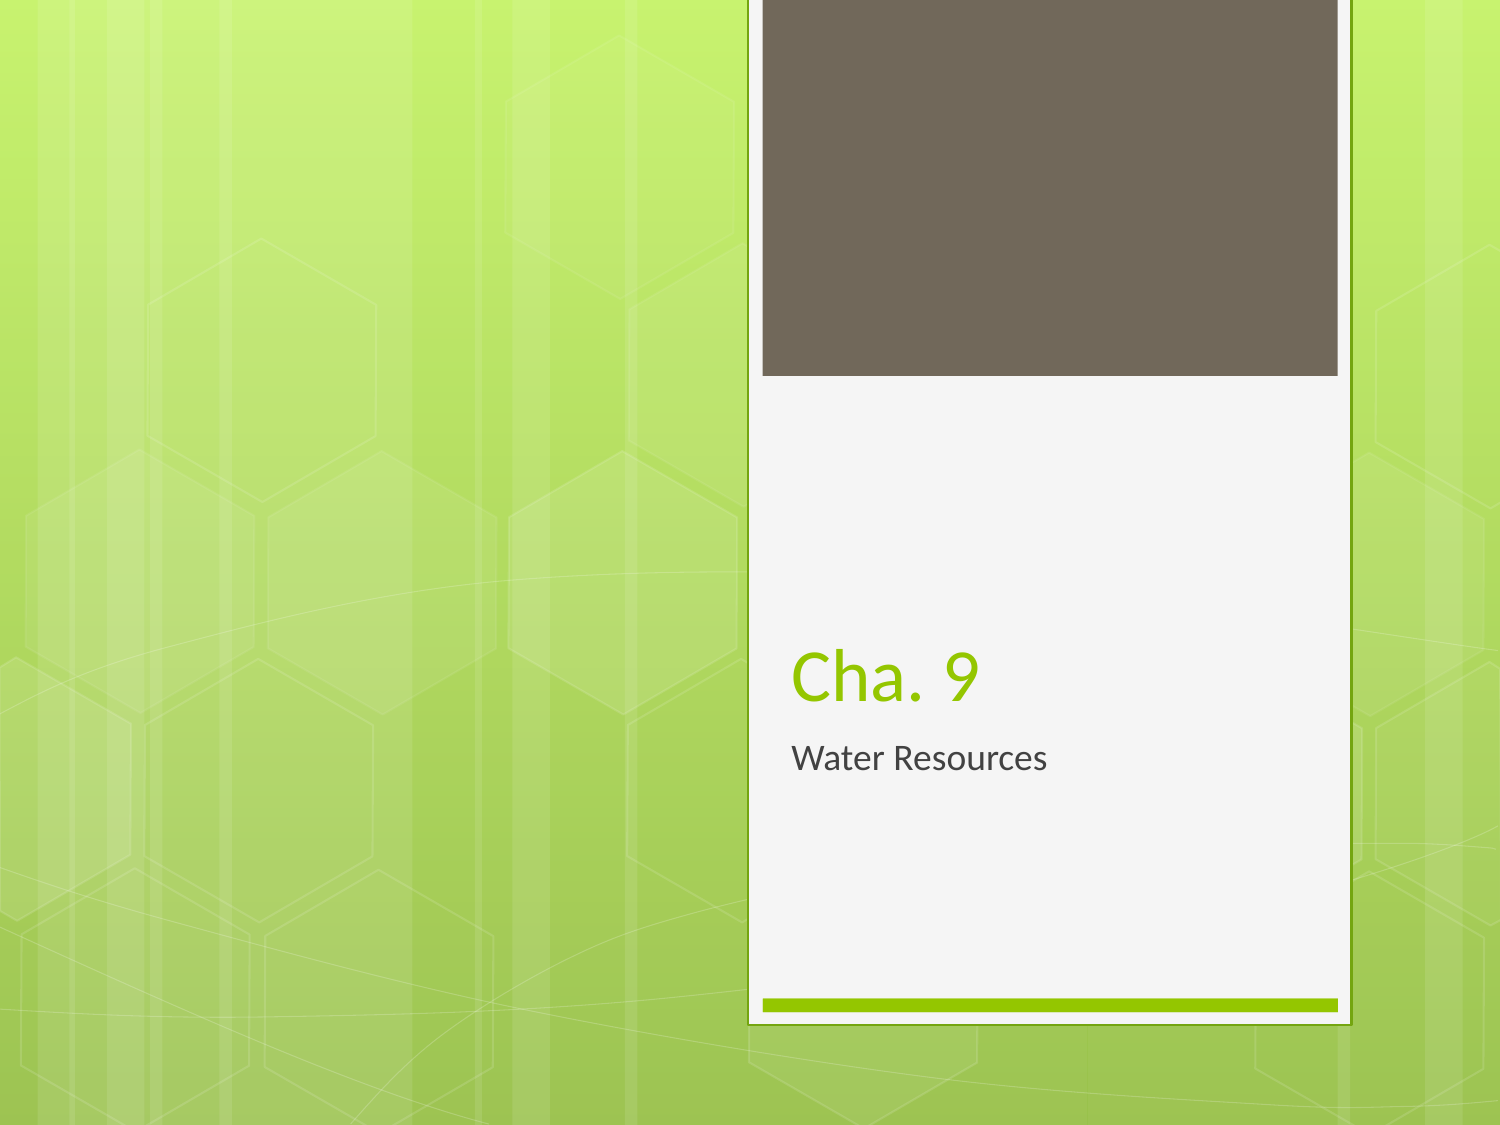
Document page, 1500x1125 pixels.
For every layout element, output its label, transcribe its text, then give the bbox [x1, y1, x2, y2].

subtitle Water Resources [776, 725, 1320, 933]
title Cha. 9 [776, 444, 1320, 724]
